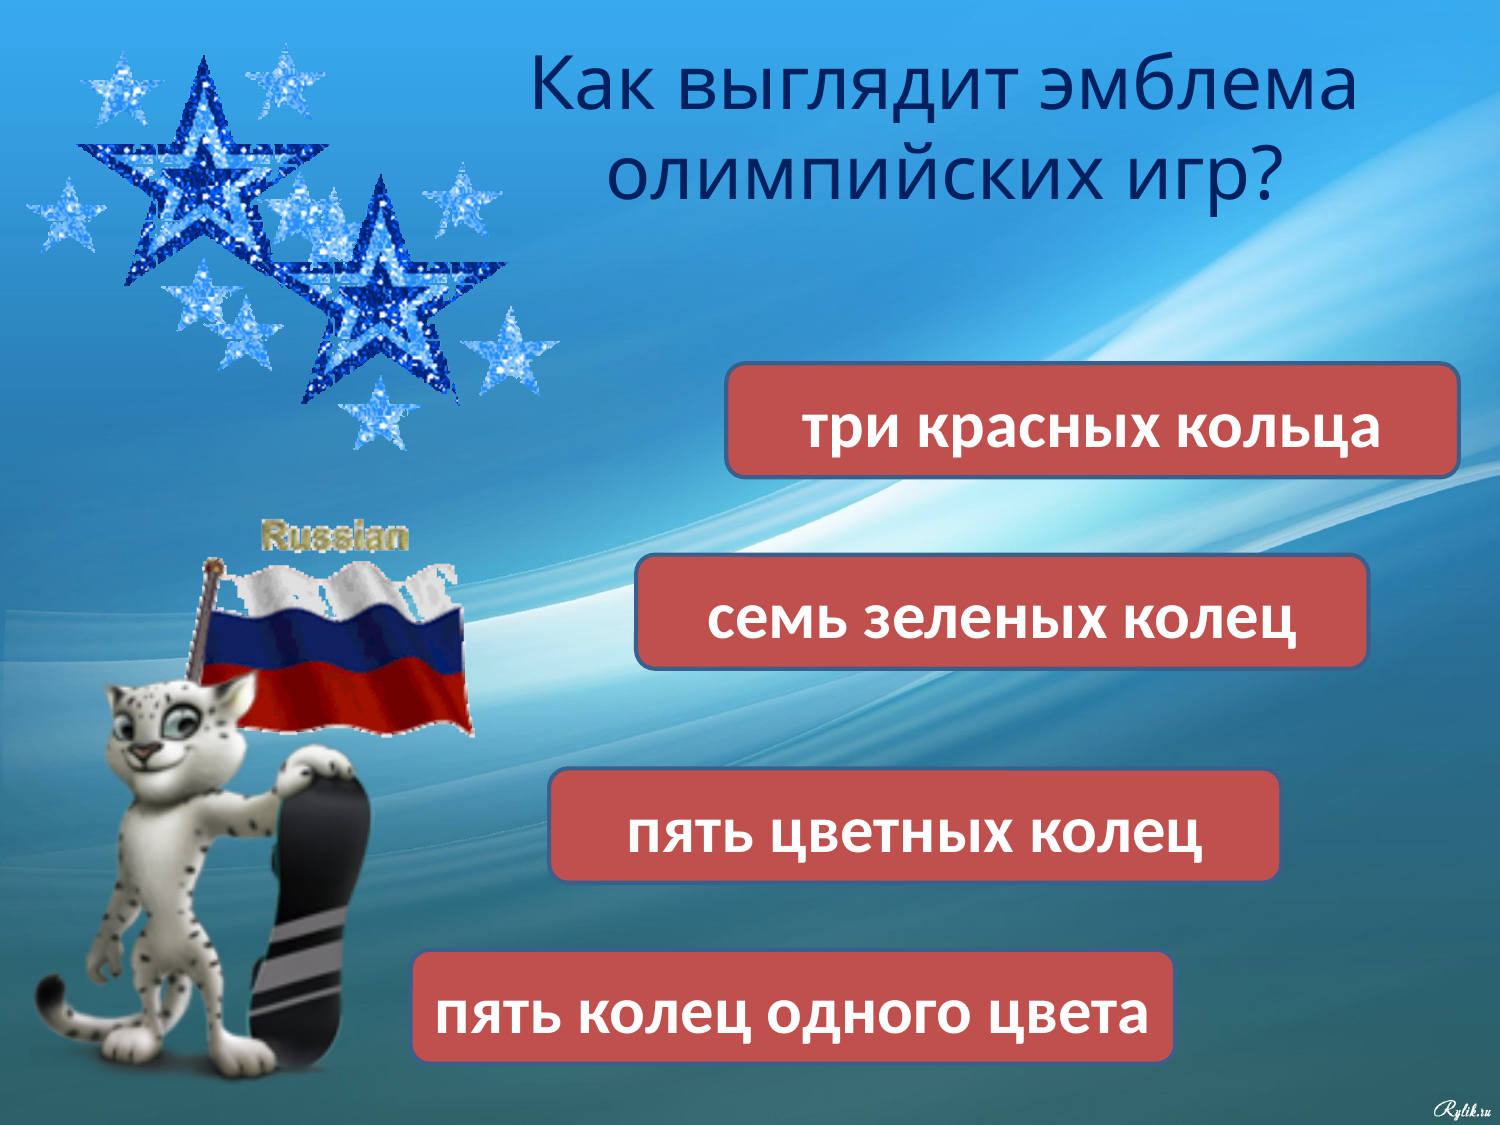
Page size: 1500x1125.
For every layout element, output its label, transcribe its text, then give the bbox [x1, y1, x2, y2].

text_box зеленый [0, 0, 1500, 1125]
text_box три красных кольца [724, 361, 1461, 480]
text_box пять колец одного цвета [408, 947, 1178, 1066]
text_box пять цветных колец [546, 766, 1284, 885]
picture [29, 503, 513, 1088]
text_box семь зеленых колец [633, 552, 1371, 671]
title Как выглядит эмблема олимпийских игр? [430, 30, 1460, 219]
picture [1, 18, 588, 482]
